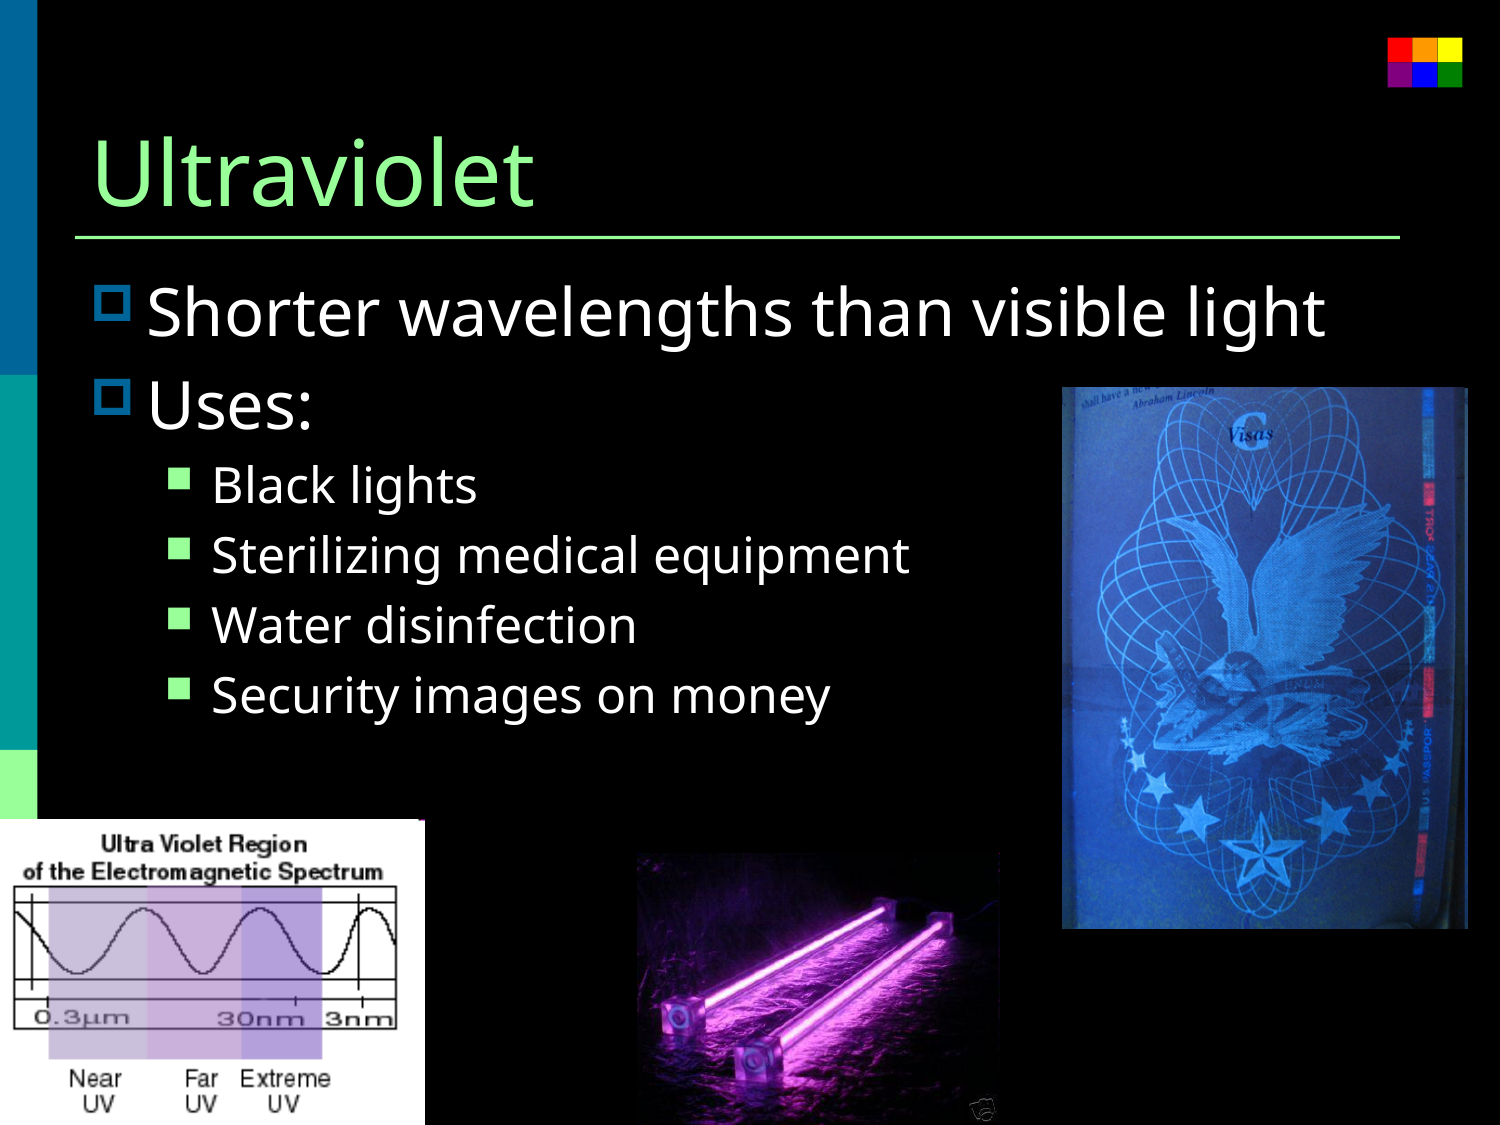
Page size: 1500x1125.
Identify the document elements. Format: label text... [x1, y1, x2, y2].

list Shorter wavelengths than visible light Uses: Black lights Sterilizing medical equipment Water disinfection Security images on money [74, 262, 1426, 1006]
picture [1062, 387, 1469, 929]
title Ultraviolet [74, 45, 1426, 233]
picture [0, 819, 426, 1125]
picture [637, 852, 1001, 1125]
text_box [1387, 37, 1463, 88]
